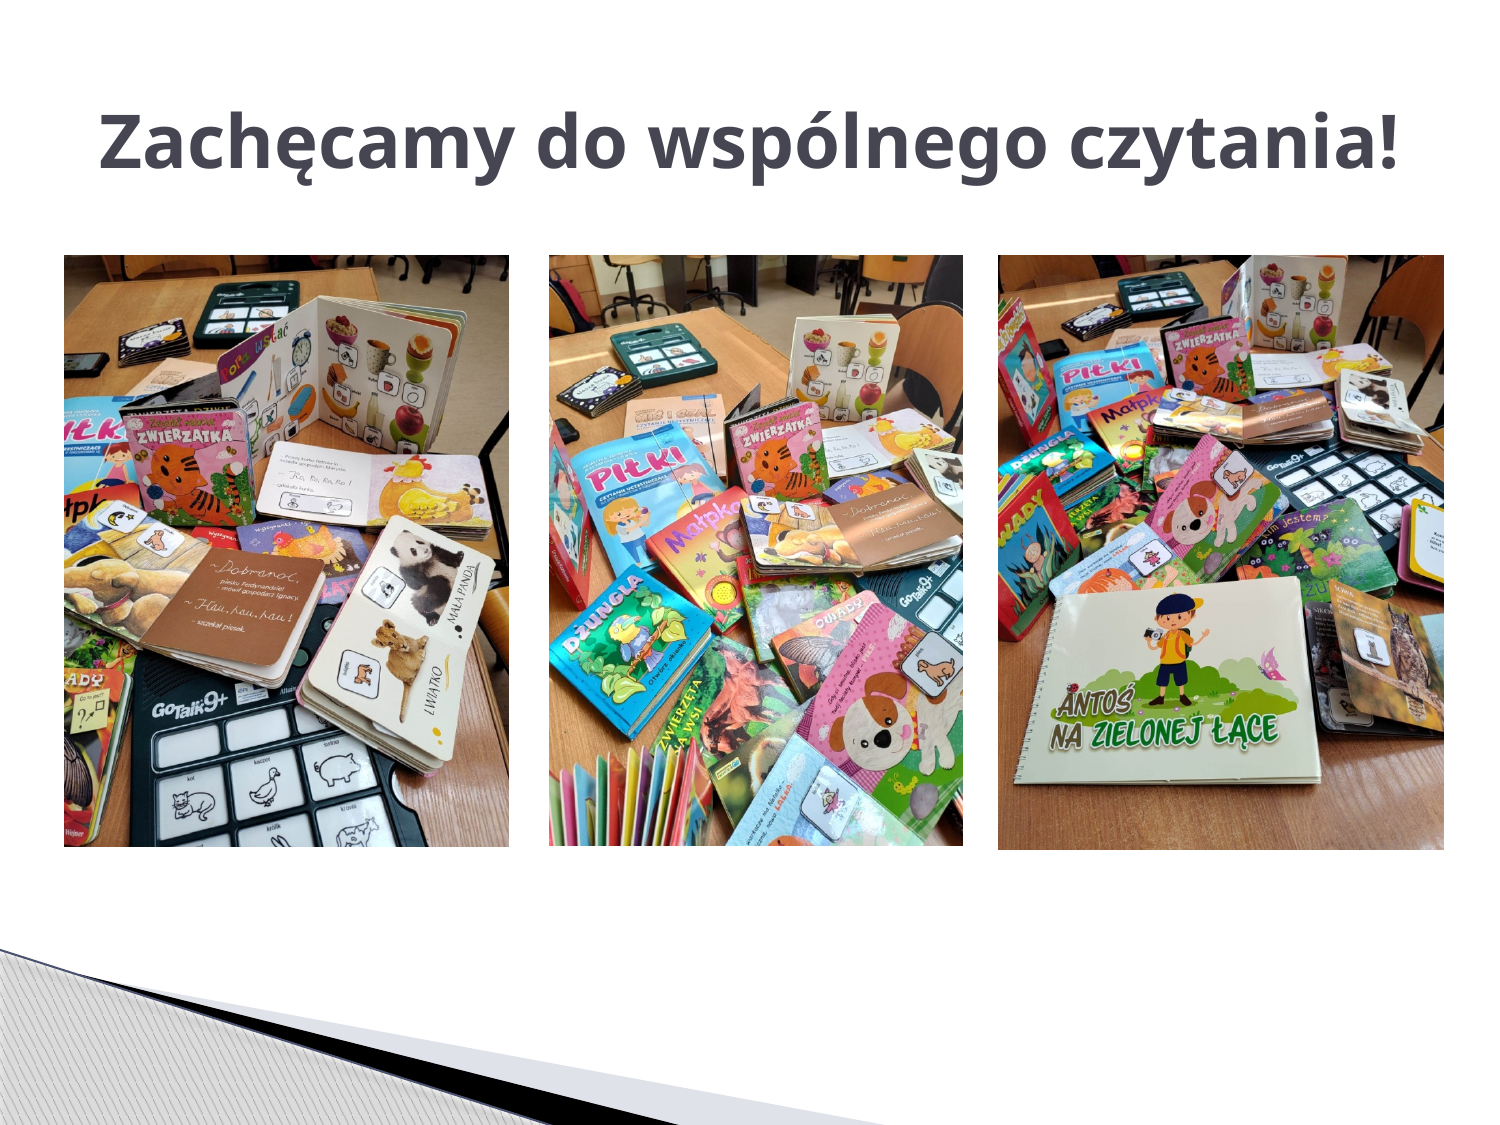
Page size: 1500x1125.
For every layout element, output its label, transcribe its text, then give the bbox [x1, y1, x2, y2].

picture [997, 255, 1445, 851]
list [64, 255, 509, 848]
picture [548, 255, 963, 847]
title Zachęcamy do wspólnego czytania! [75, 45, 1425, 233]
